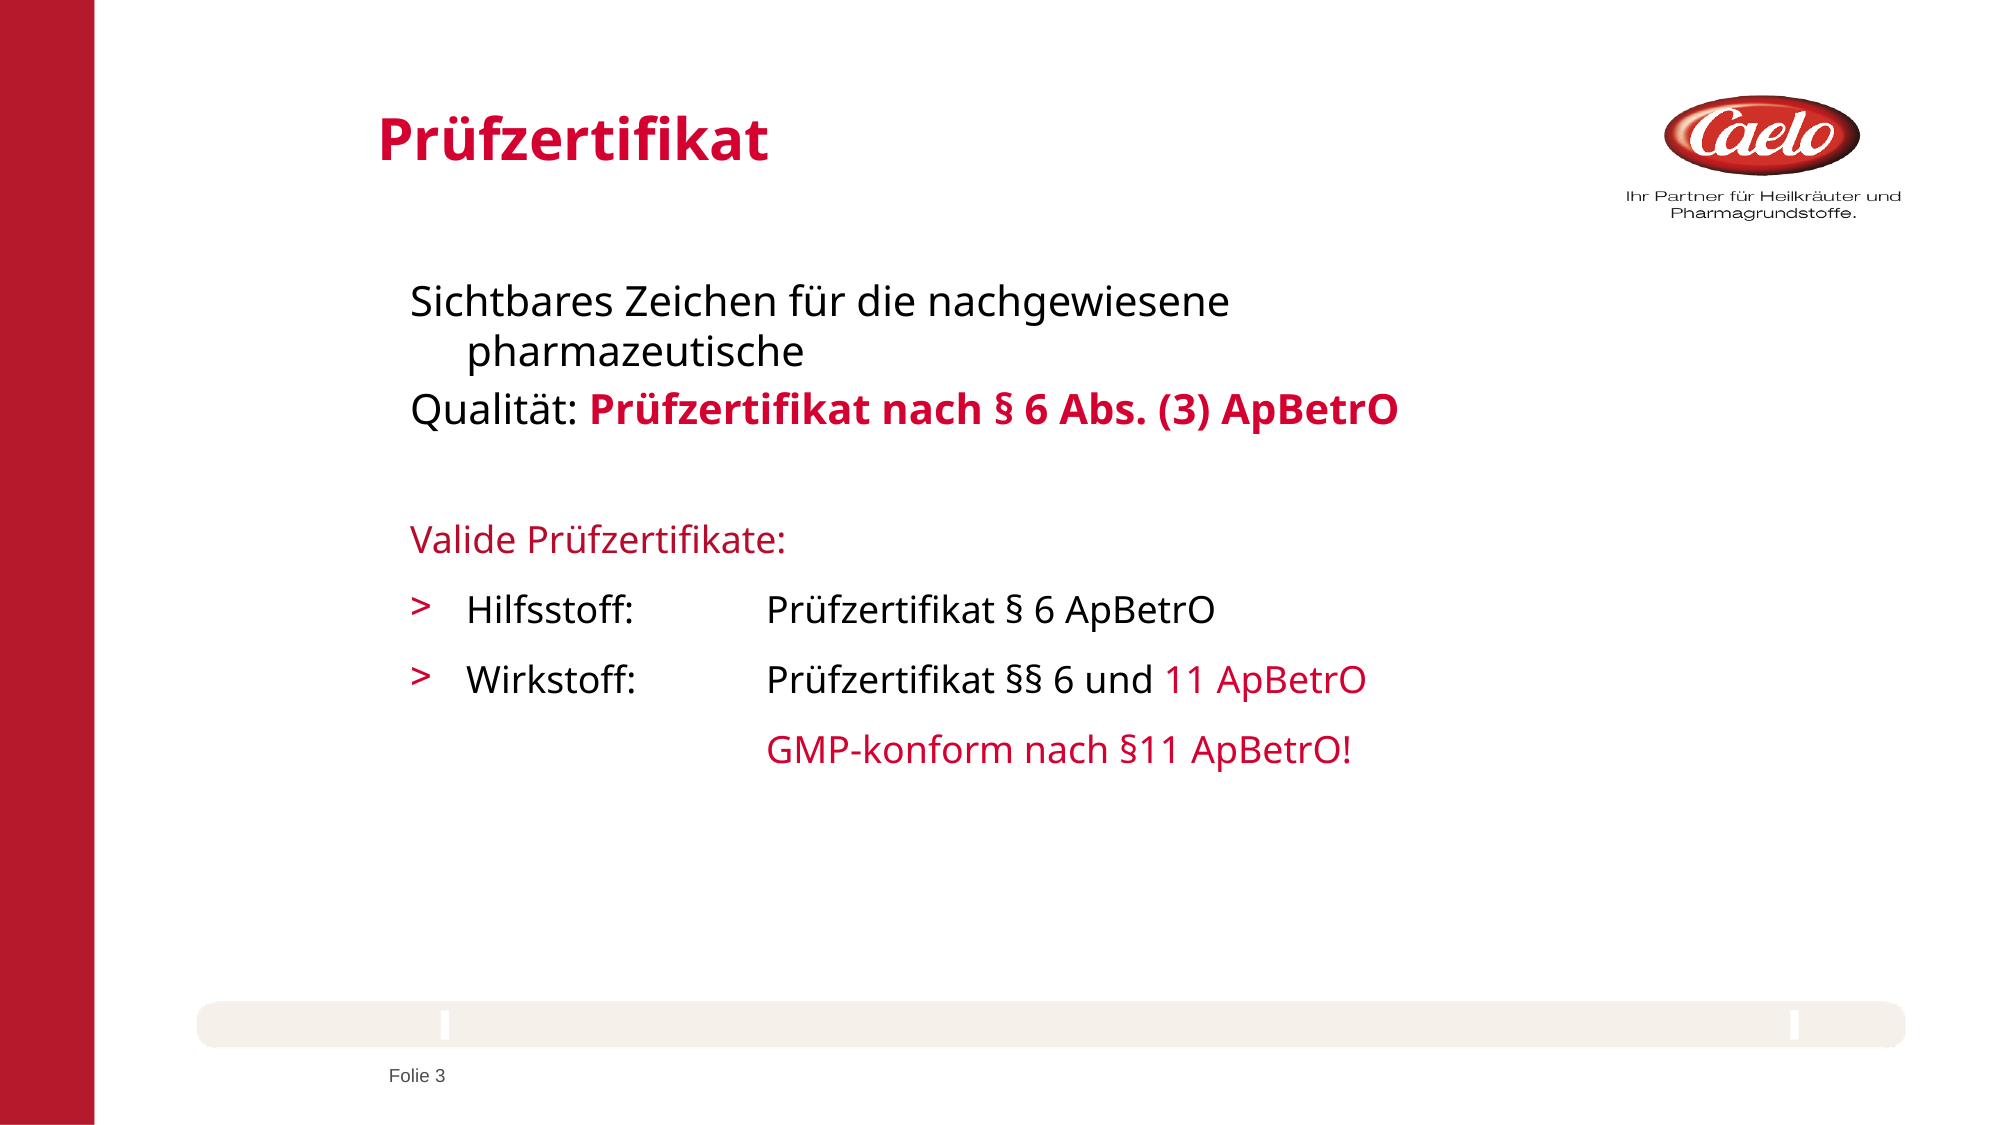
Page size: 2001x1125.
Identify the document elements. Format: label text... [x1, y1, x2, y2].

slide_number Folie 3 [373, 1056, 549, 1094]
picture [0, 0, 2000, 1125]
text_box Sichtbares Zeichen für die nachgewiesene pharmazeutische Qualität: Prüfzertifikat nach § 6 Abs. (3) ApBetrO Valide Prüfzertifikate: Hilfsstoff: Prüfzertifikat § 6 ApBetrO Wirkstoff: Prüfzertifikat §§ 6 und 11 ApBetrO GMP-konform nach §11 ApBetrO! [395, 267, 1579, 849]
text_box Prüfzertifikat [362, 78, 1675, 197]
